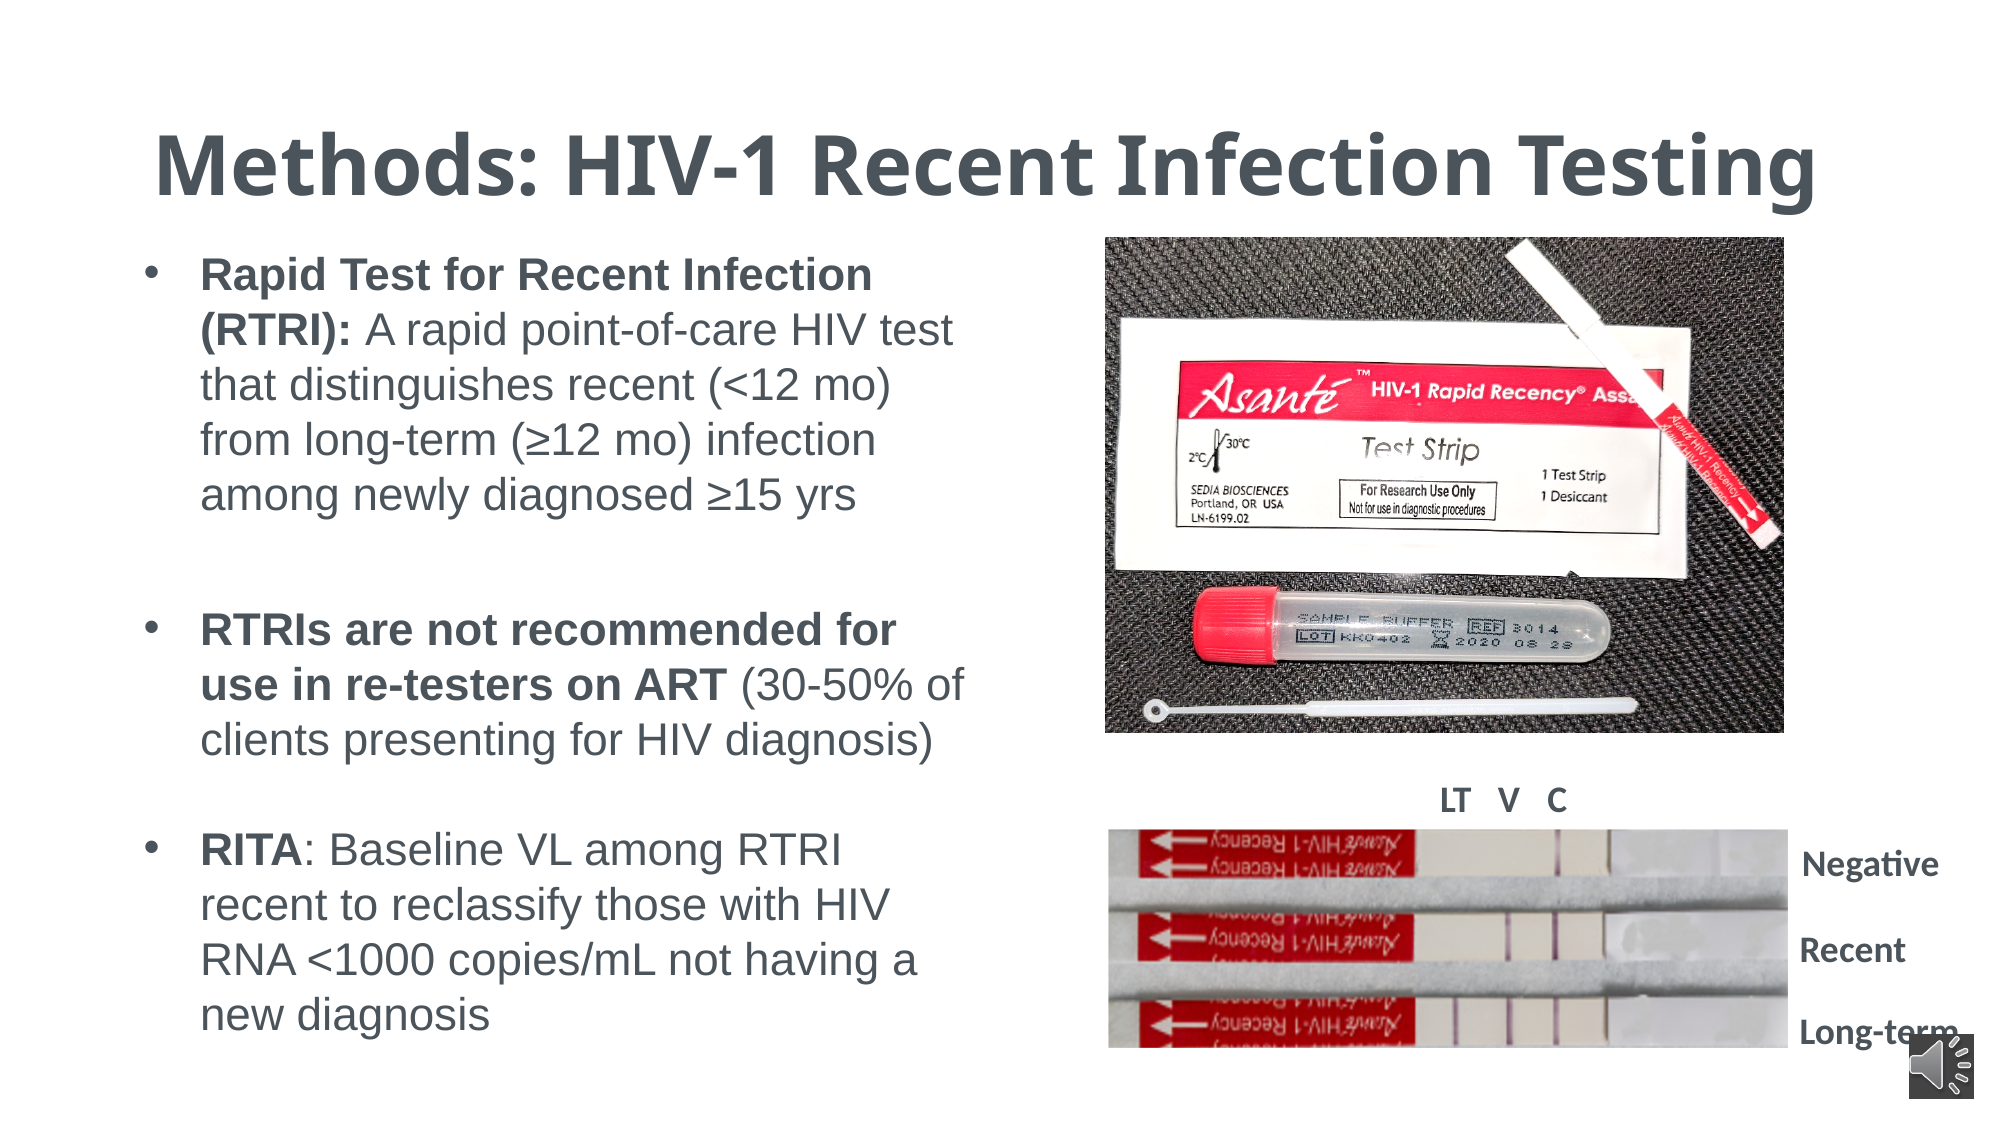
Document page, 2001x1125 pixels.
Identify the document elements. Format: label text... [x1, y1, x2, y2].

picture [1908, 1033, 1976, 1101]
picture [1105, 237, 1784, 733]
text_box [1108, 767, 1979, 1051]
text_box Rapid Test for Recent Infection (RTRI): A rapid point-of-care HIV test that distinguishes recent (<12 mo) from long-term (≥12 mo) infection among newly diagnosed ≥15 yrs RTRIs are not recommended for use in re-testers on ART (30-50% of clients presenting for HIV diagnosis) RITA: Baseline VL among RTRI recent to reclassify those with HIV RNA <1000 copies/mL not having a new diagnosis [128, 237, 983, 1047]
title Methods: HIV-1 Recent Infection Testing [137, 59, 1863, 278]
